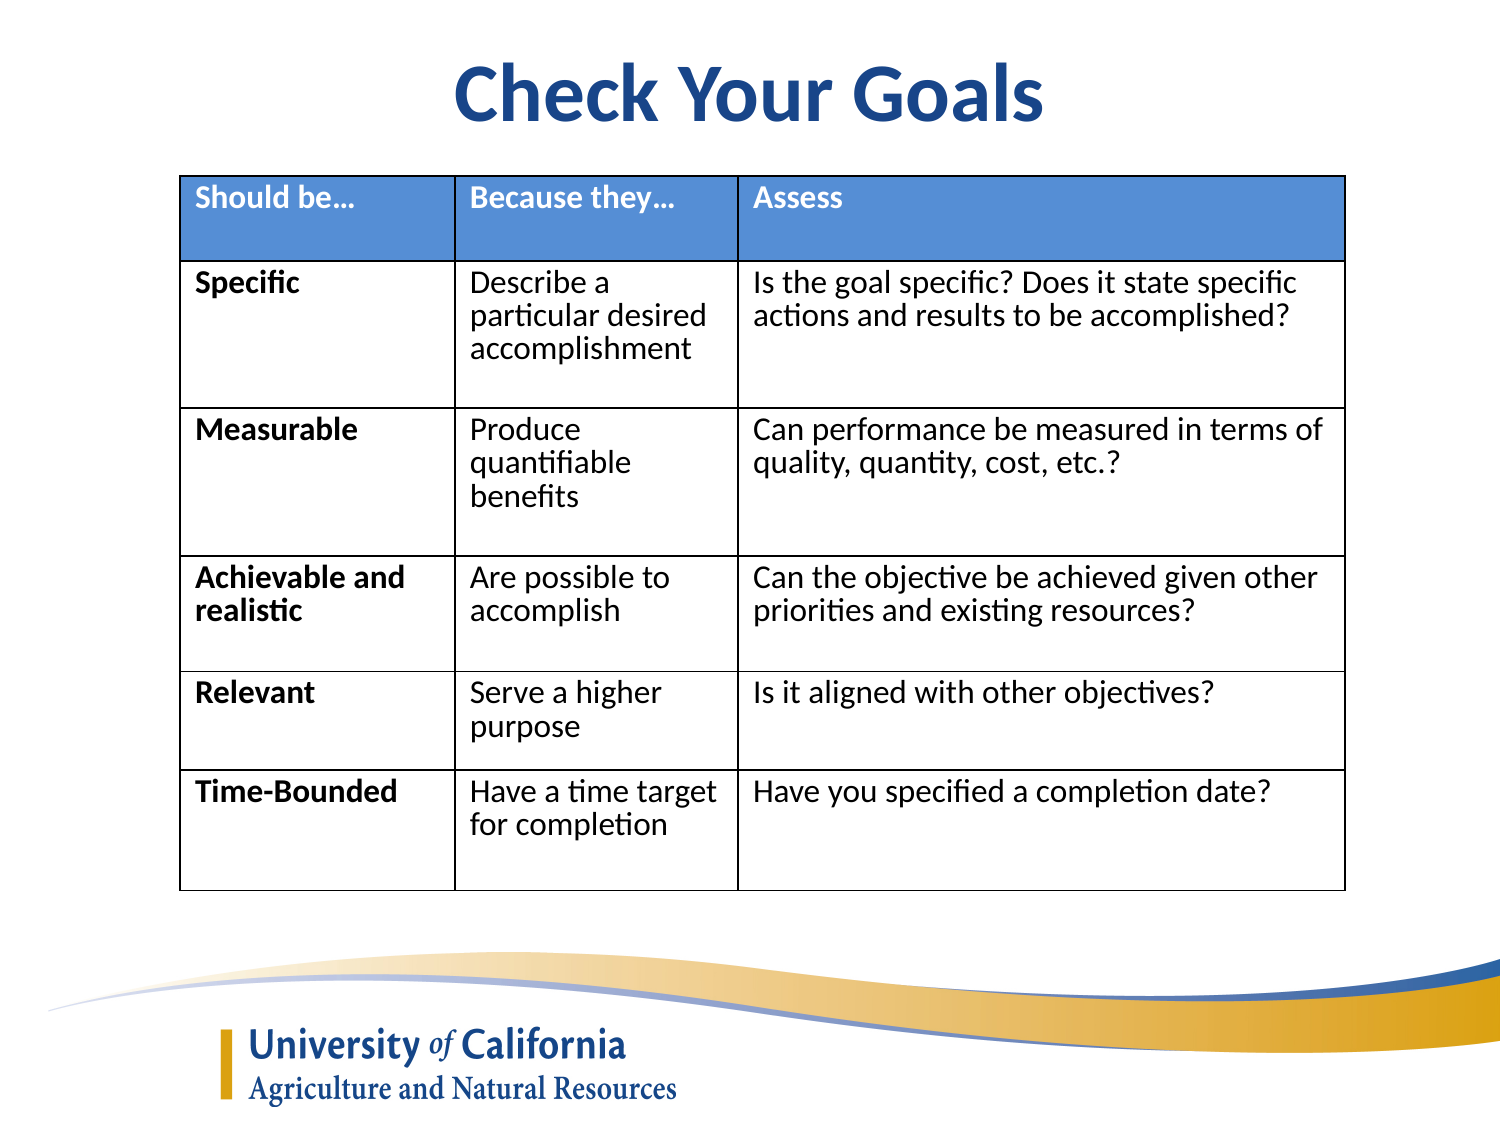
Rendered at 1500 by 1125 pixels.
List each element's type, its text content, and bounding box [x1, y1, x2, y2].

table_cell Are possible to accomplish [456, 557, 737, 671]
table_cell Specific [181, 262, 454, 407]
table_cell Have you specified a completion date? [739, 775, 1344, 890]
table_header Because they… [456, 177, 737, 260]
picture [48, 952, 1500, 1107]
table_header Should be… [181, 177, 454, 260]
table_cell Relevant [181, 672, 454, 769]
table_cell Measurable [181, 409, 454, 555]
table_cell Serve a higher purpose [456, 672, 737, 769]
table_header Assess [739, 177, 1344, 260]
table_cell Is the goal specific? Does it state specific actions and results to be accomplished? [739, 262, 1344, 407]
table_cell Achievable and realistic [181, 557, 454, 671]
table_cell Produce quantifiable benefits [456, 409, 737, 555]
table_cell Is it aligned with other objectives? [739, 672, 1344, 769]
title Check Your Goals [88, 37, 1412, 140]
table_cell Can performance be measured in terms of quality, quantity, cost, etc.? [739, 409, 1344, 555]
table_cell Time-Bounded [181, 775, 454, 890]
table_cell Have a time target for completion [456, 775, 737, 890]
table_cell Can the objective be achieved given other priorities and existing resources? [739, 557, 1344, 671]
table_cell Describe a particular desired accomplishment [456, 262, 737, 407]
